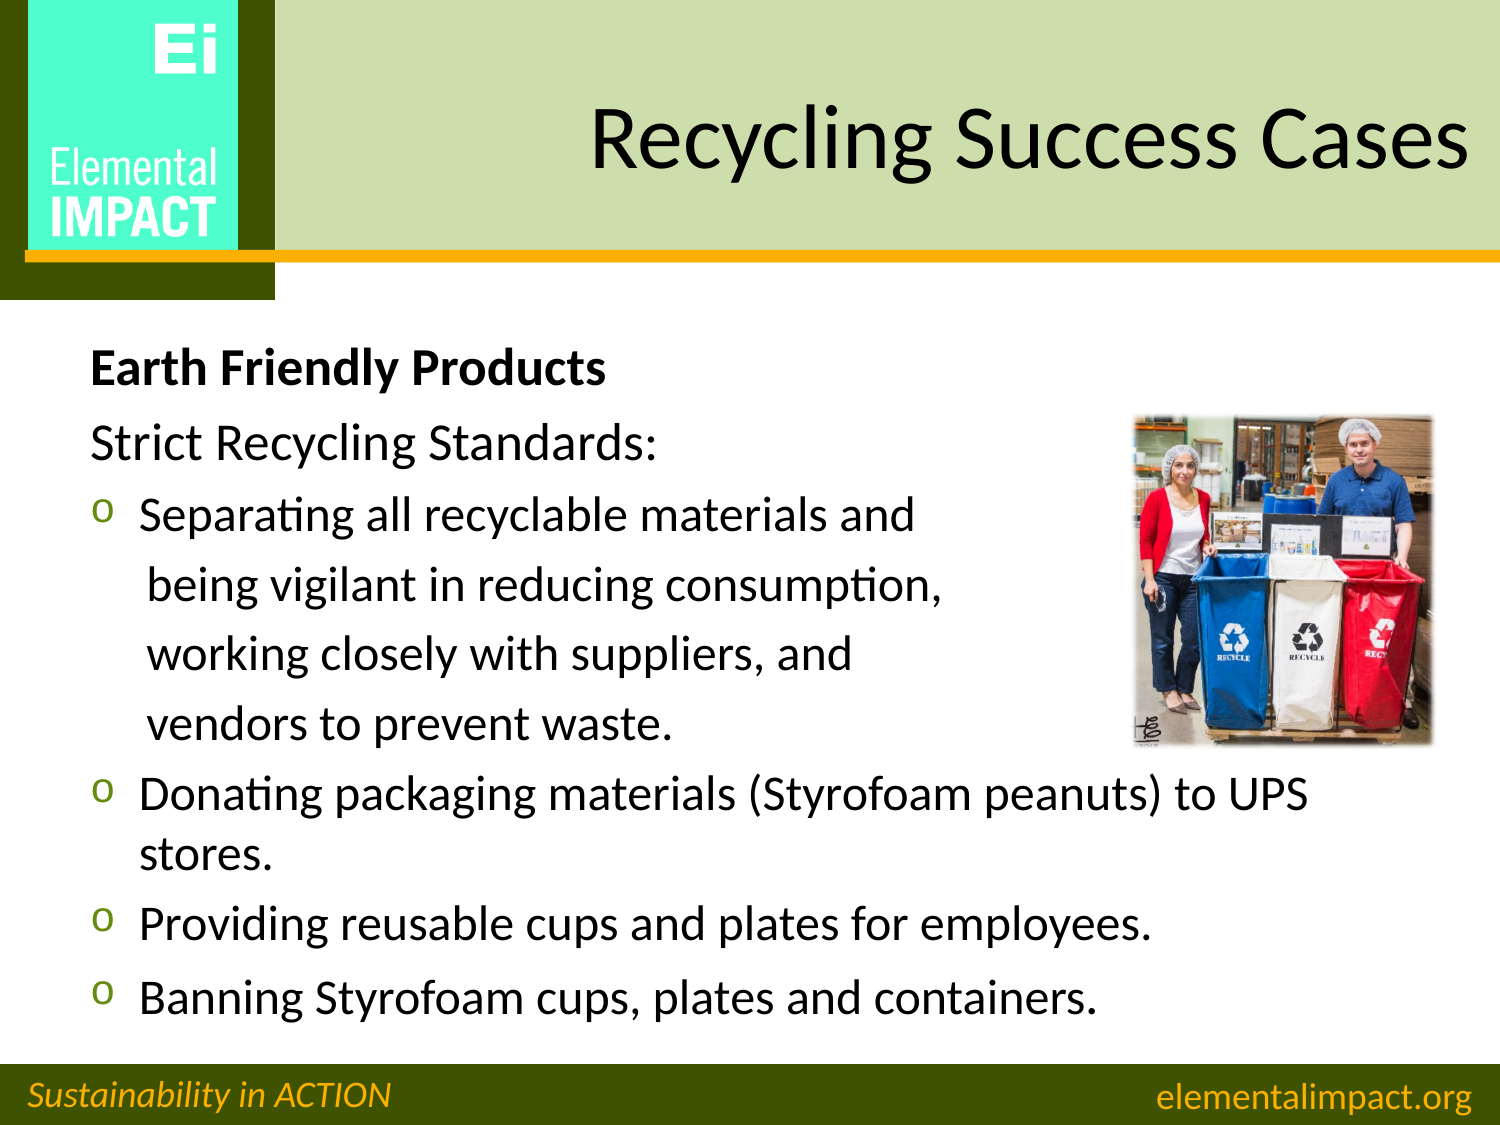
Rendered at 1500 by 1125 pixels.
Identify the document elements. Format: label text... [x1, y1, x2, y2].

picture [28, 0, 238, 249]
title Recycling Success Cases [525, 63, 1488, 200]
list Earth Friendly Products Strict Recycling Standards: Separating all recyclable materials and being vigilant in reducing consumption, working closely with suppliers, and vendors to prevent waste. Donating packaging materials (Styrofoam peanuts) to UPS stores. Providing reusable cups and plates for employees. Banning Styrofoam cups, plates and containers. [75, 324, 1438, 1038]
picture [1130, 412, 1437, 751]
